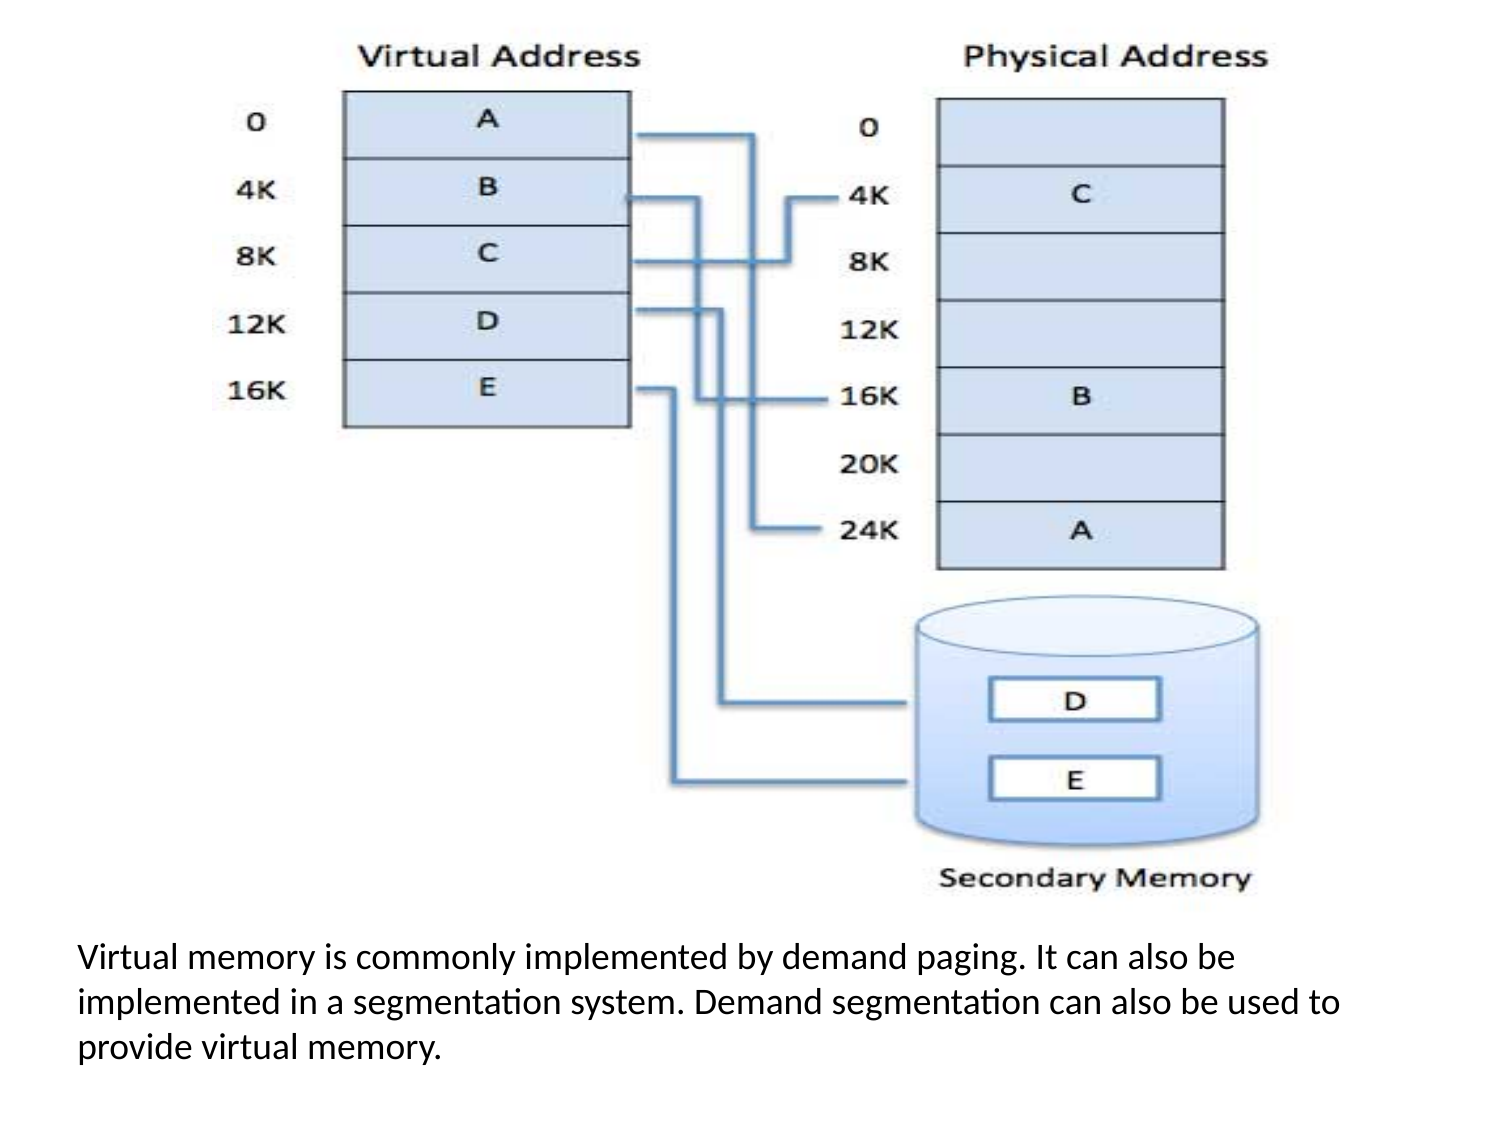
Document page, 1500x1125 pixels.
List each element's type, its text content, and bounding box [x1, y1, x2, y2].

text_box Virtual memory is commonly implemented by demand paging. It can also be implemented in a segmentation system. Demand segmentation can also be used to provide virtual memory. [62, 924, 1450, 1075]
picture [212, 0, 1301, 913]
